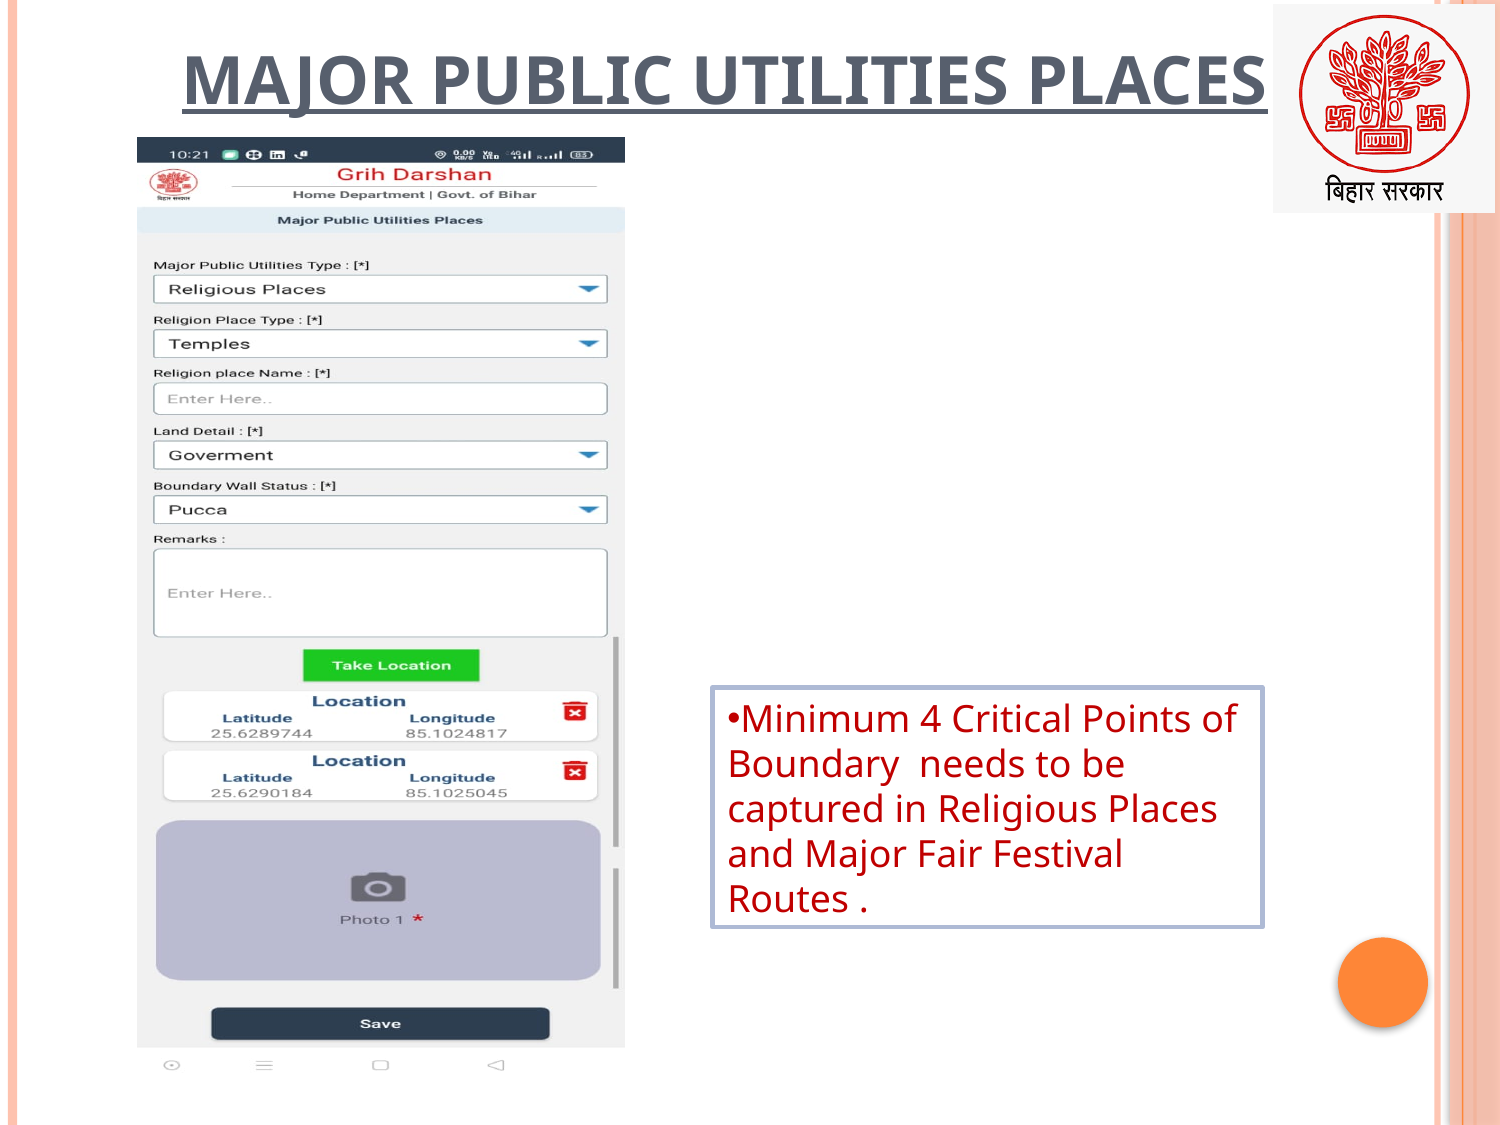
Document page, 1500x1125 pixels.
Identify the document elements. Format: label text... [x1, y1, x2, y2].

text_box Minimum 4 Critical Points of Boundary needs to be captured in Religious Places and Major Fair Festival Routes . [710, 685, 1265, 929]
title Major Public Utilities Places [125, 24, 1267, 125]
picture [136, 136, 626, 1083]
picture [1273, 3, 1500, 215]
